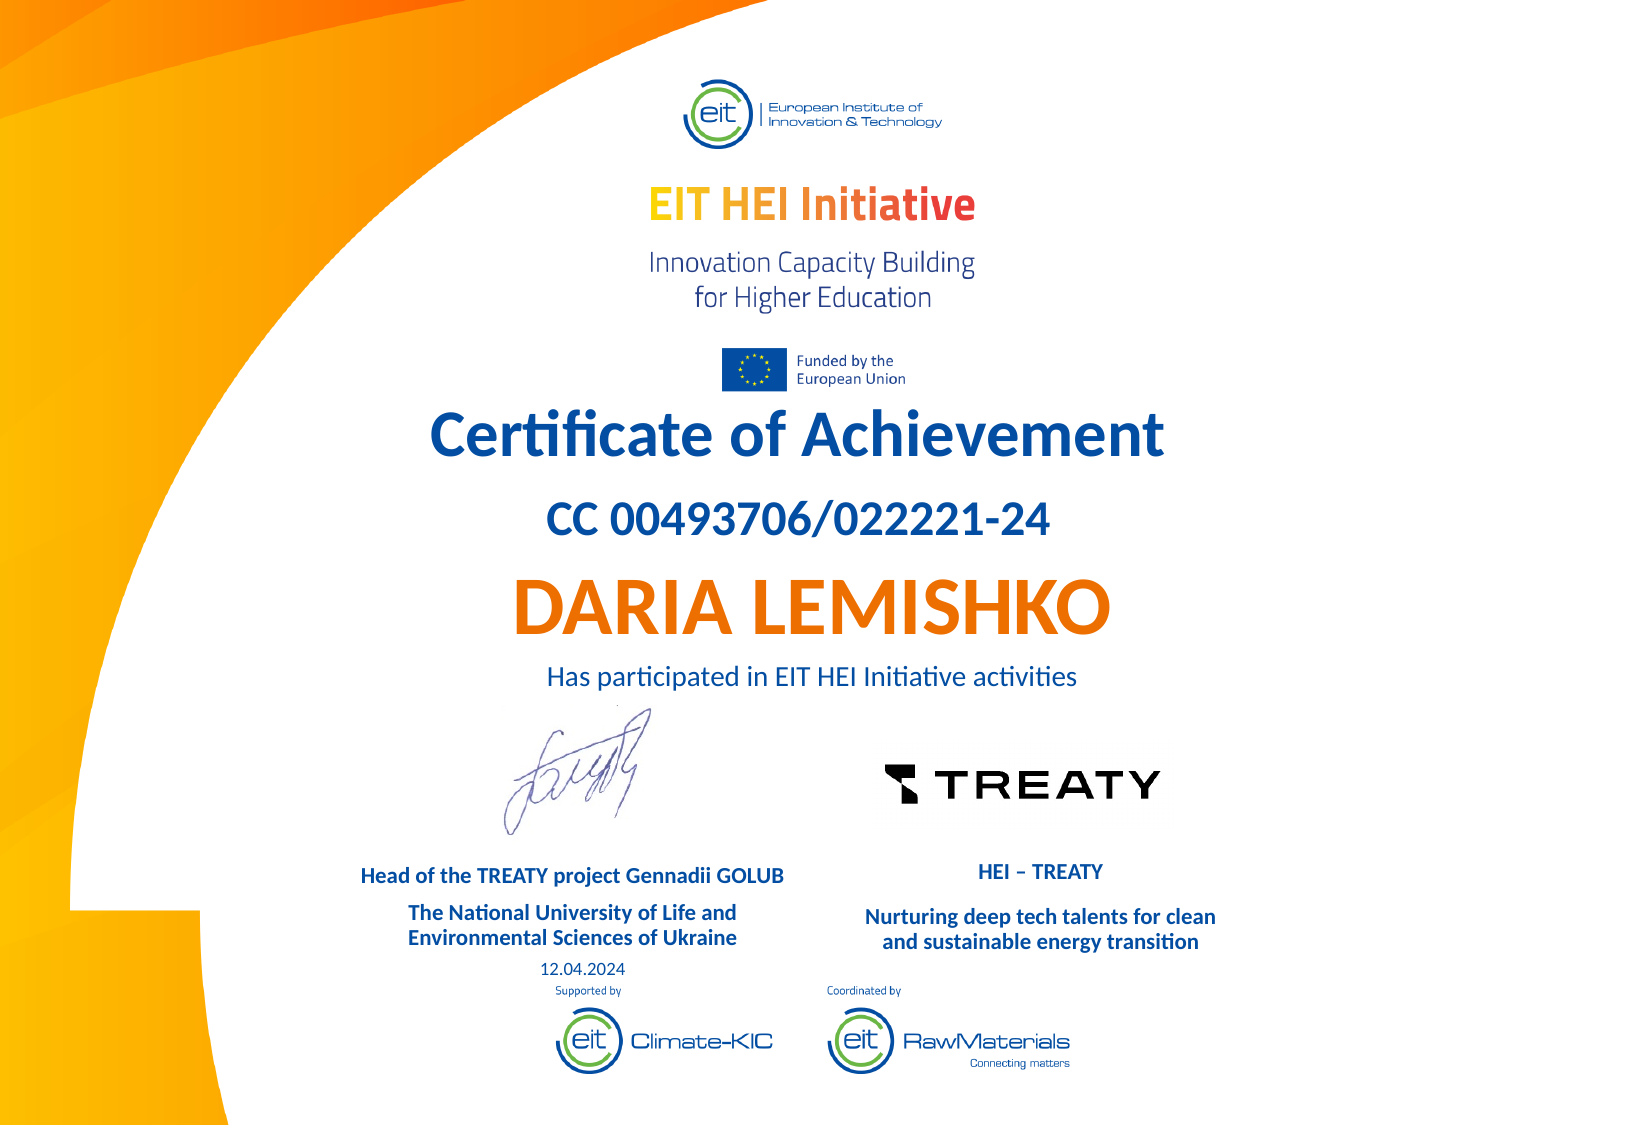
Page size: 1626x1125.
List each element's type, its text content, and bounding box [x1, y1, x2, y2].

list Head of the TREATY project Gennadii GOLUB The National University of Life and Environmental Sciences of Ukraine [339, 856, 806, 983]
list HEI – TREATY Nurturing deep tech talents for clean and sustainable energy transition [834, 852, 1248, 957]
picture [0, 0, 1625, 1125]
list Certificate of Achievement СС 00493706/022221-24 [177, 391, 1420, 559]
list 12.04.2024 [376, 951, 789, 995]
list DARIA LEMISHKO [191, 558, 1433, 656]
list Has participated in EIT HEI Initiative activities [274, 658, 1350, 697]
